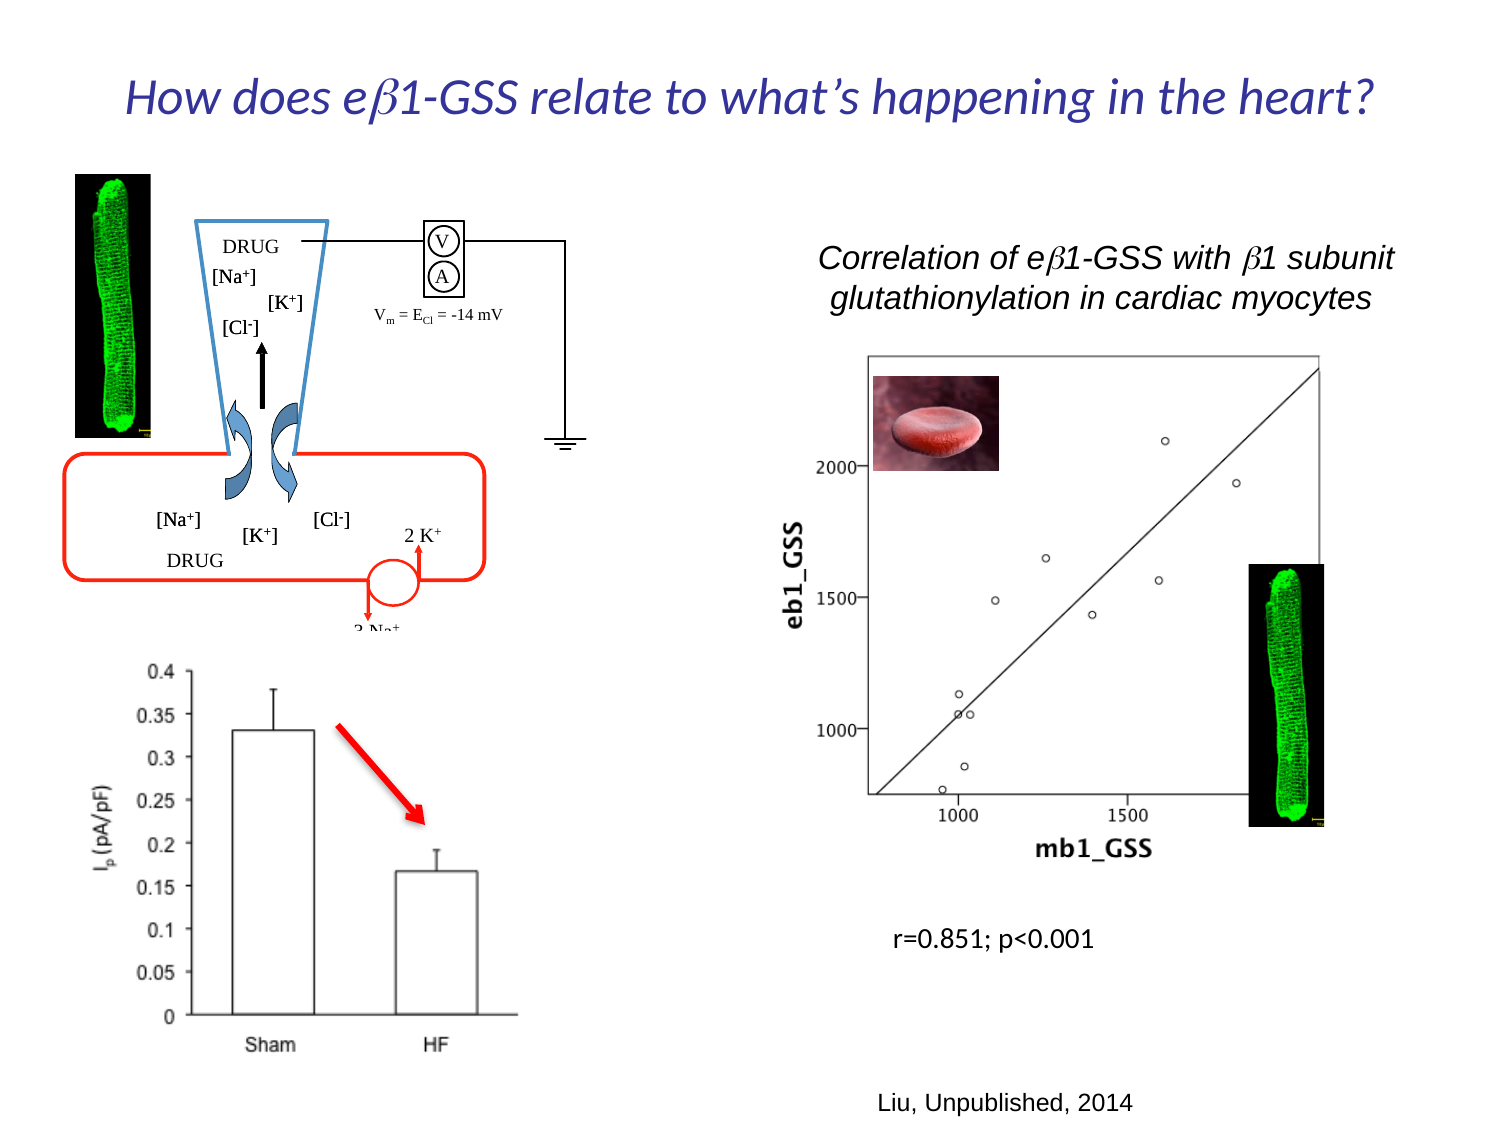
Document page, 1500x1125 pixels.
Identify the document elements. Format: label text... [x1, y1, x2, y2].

text_box Liu, Unpublished, 2014 [862, 1079, 1500, 1125]
title How does eb1-GSS relate to what’s happening in the heart? [24, 0, 1488, 188]
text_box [49, 174, 588, 1076]
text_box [712, 228, 1500, 964]
